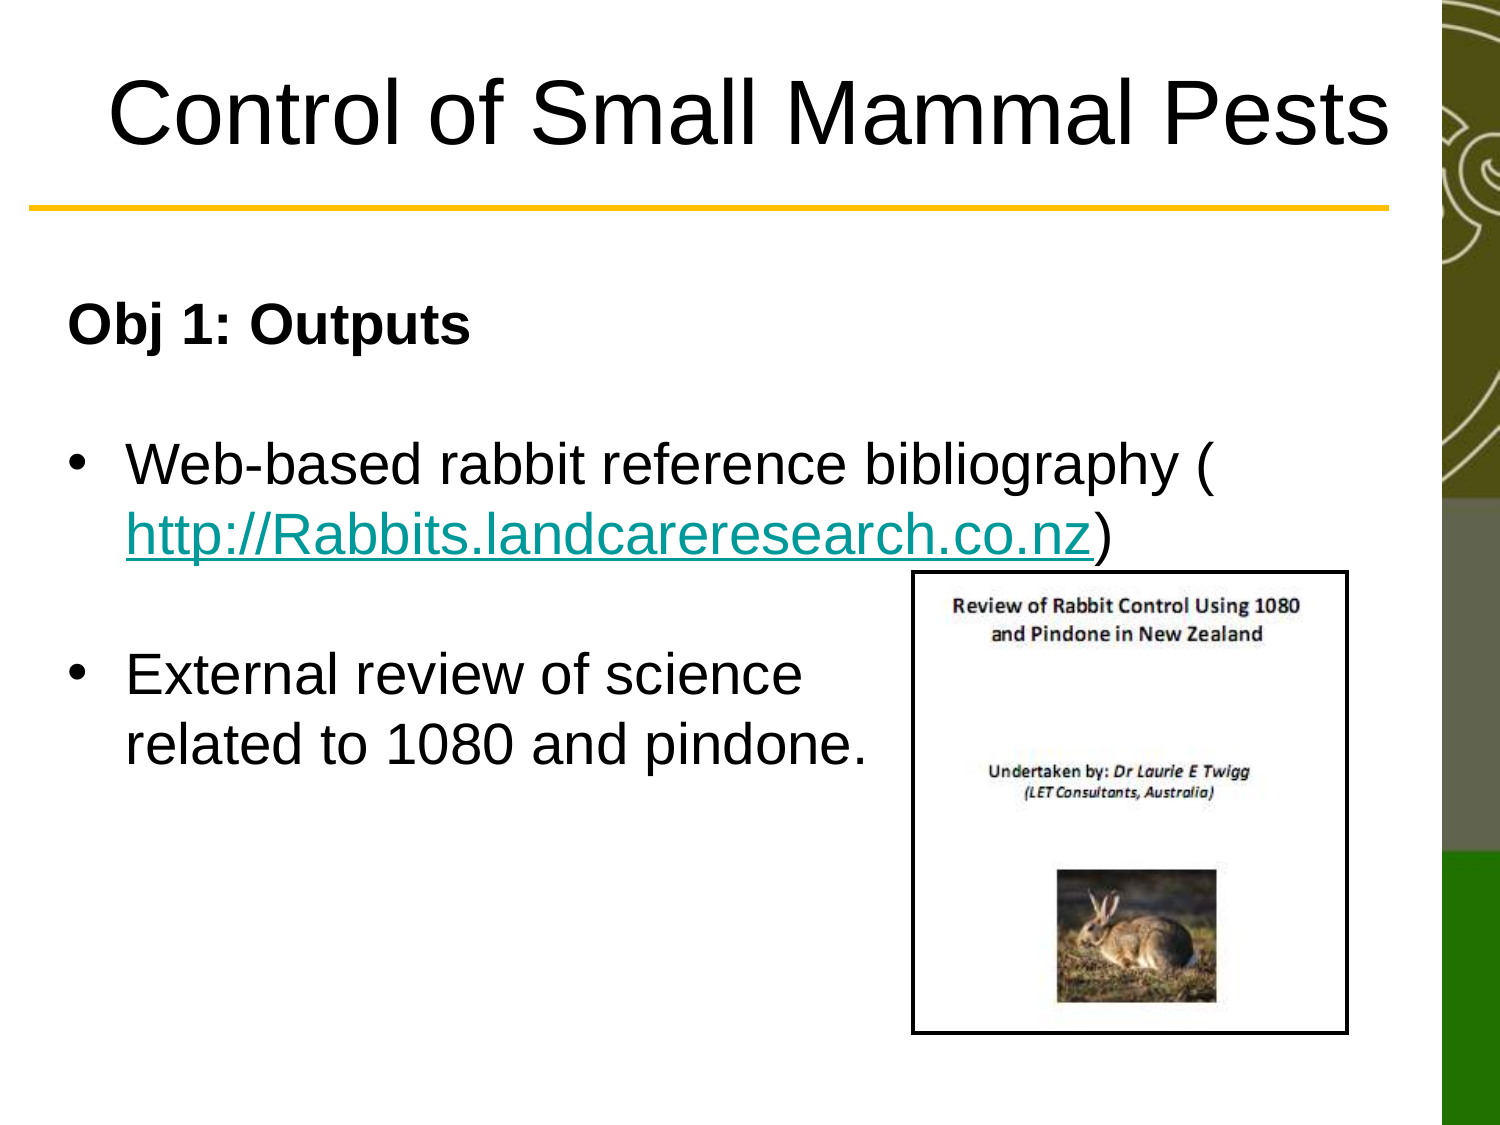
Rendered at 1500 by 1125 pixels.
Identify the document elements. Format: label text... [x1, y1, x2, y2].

text_box Obj 1: Outputs Web-based rabbit reference bibliography (http://Rabbits.landcareresearch.co.nz) External review of science related to 1080 and pindone. [53, 278, 1400, 994]
picture [915, 573, 1346, 1031]
picture [1442, 0, 1500, 1125]
text_box Control of Small Mammal Pests [74, 45, 1425, 185]
